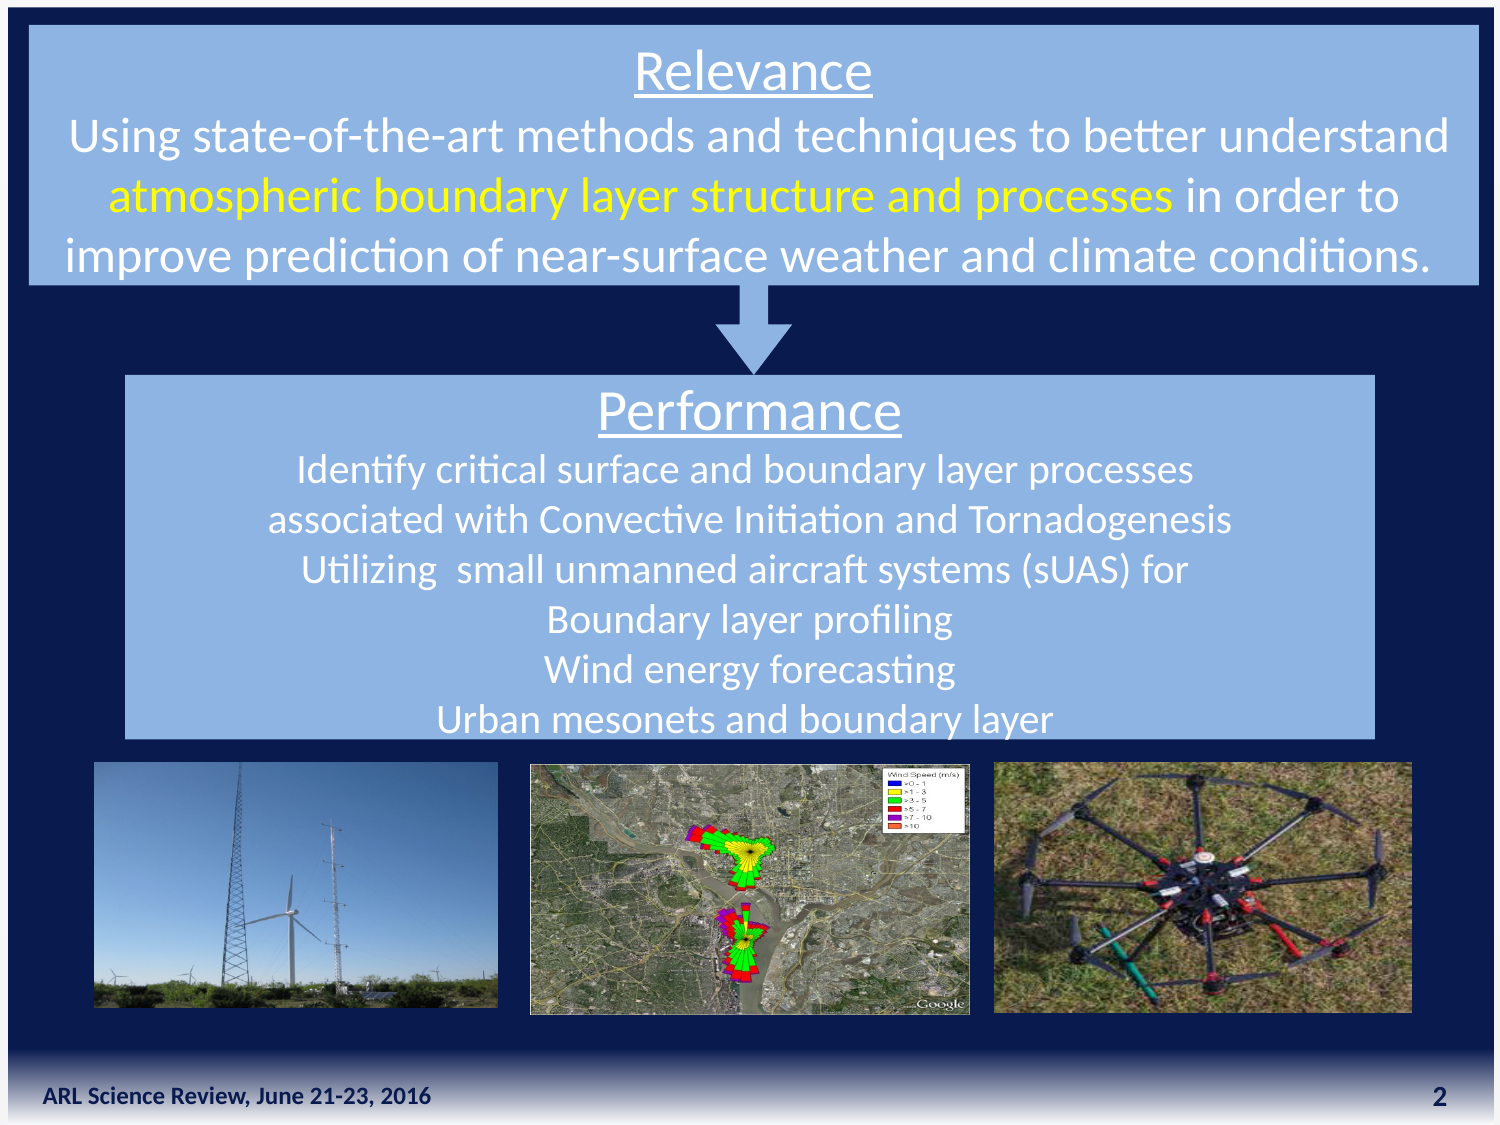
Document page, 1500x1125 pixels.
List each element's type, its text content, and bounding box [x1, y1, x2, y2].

picture [93, 762, 498, 1008]
text_box Performance Identify critical surface and boundary layer processes associated with Convective Initiation and Tornadogenesis Utilizing small unmanned aircraft systems (sUAS) for Boundary layer profiling Wind energy forecasting Urban mesonets and boundary layer [125, 374, 1375, 740]
text_box Relevance Using state-of-the-art methods and techniques to better understand atmospheric boundary layer structure and processes in order to improve prediction of near-surface weather and climate conditions. [28, 24, 1479, 374]
picture [530, 764, 971, 1015]
slide_number 2 [1112, 1065, 1463, 1125]
footer ARL Science Review, June 21-23, 2016 [0, 1065, 475, 1125]
picture [994, 762, 1412, 1013]
